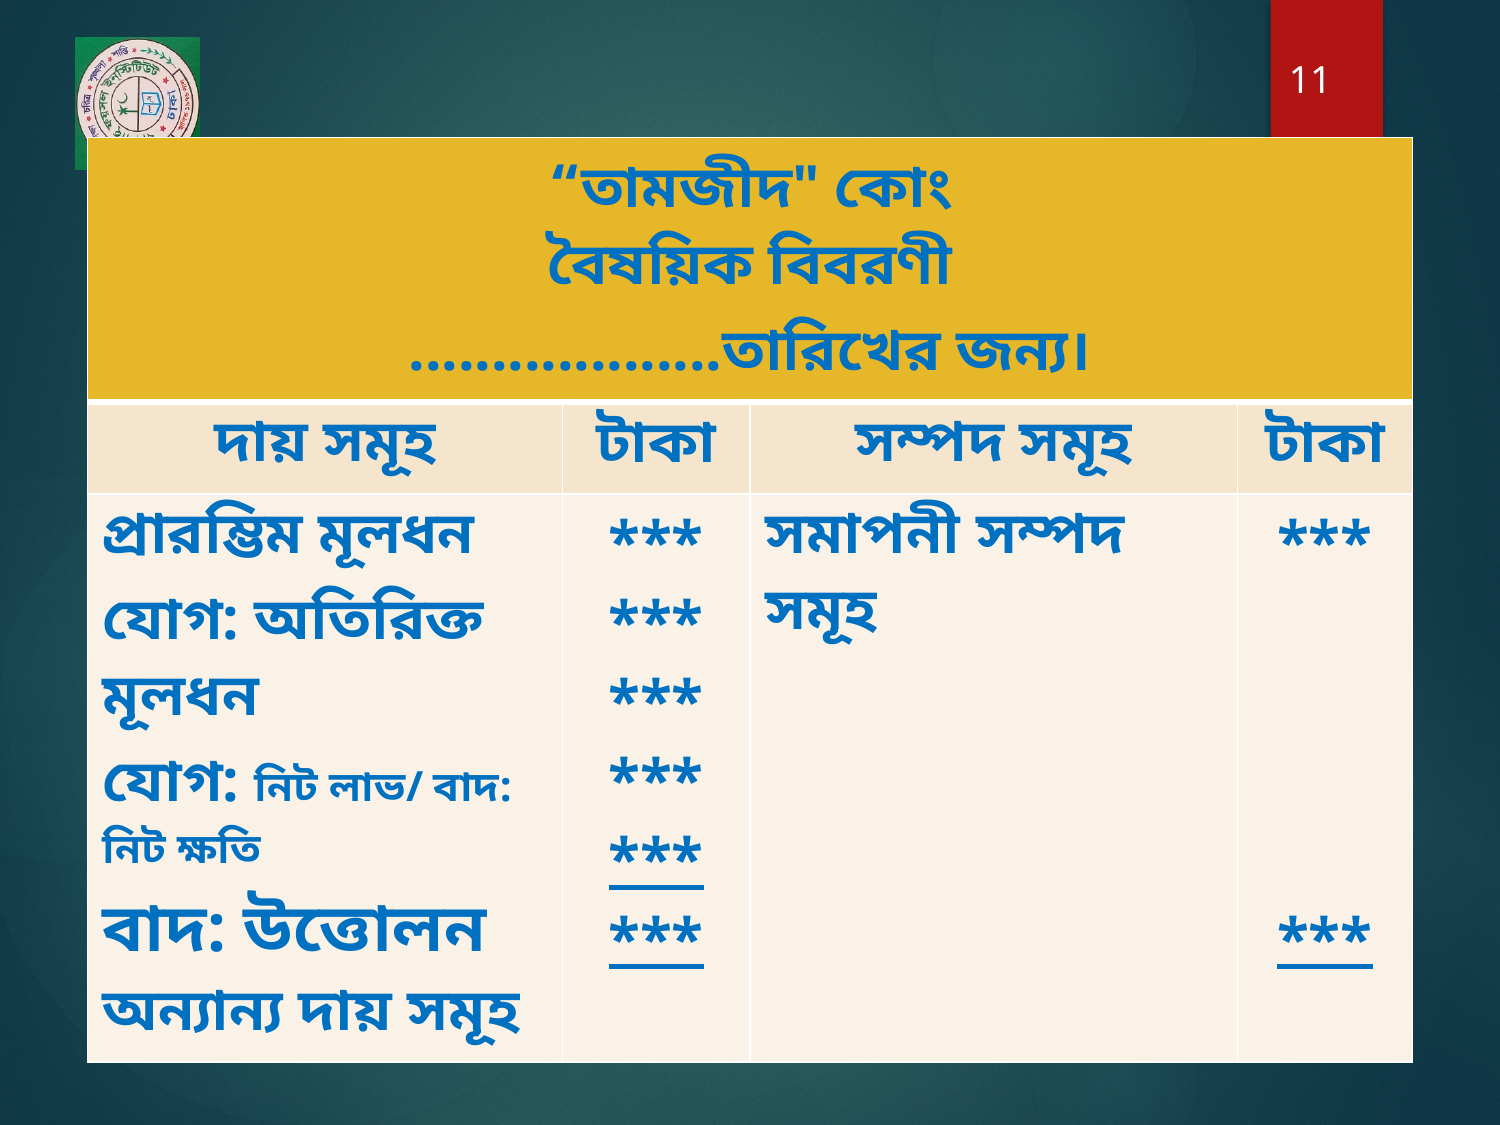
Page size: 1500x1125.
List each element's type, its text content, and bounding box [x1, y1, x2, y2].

table_cell সম্পদ সমূহ [751, 405, 1237, 493]
table_cell টাকা [1238, 405, 1412, 493]
table_cell সমাপনী সম্পদ সমূহ [751, 495, 1237, 1061]
slide_number 11 [1273, 48, 1378, 175]
table_cell প্রারম্ভিম মূলধন যোগ: অতিরিক্ত মূলধন যোগ: নিট লাভ/ বাদ: নিট ক্ষতি বাদ: উত্তোলন অন্যান্য দায় সমূহ [88, 495, 562, 1061]
picture [75, 37, 200, 170]
table_cell *** *** *** *** *** *** [563, 495, 749, 1061]
table_header “তামজীদ" কোং বৈষয়িক বিবরণী ...................তারিখের জন্য। [88, 138, 1412, 399]
table_cell *** *** [1238, 495, 1412, 1061]
table_cell দায় সমূহ [88, 405, 562, 493]
table_cell টাকা [563, 405, 749, 493]
